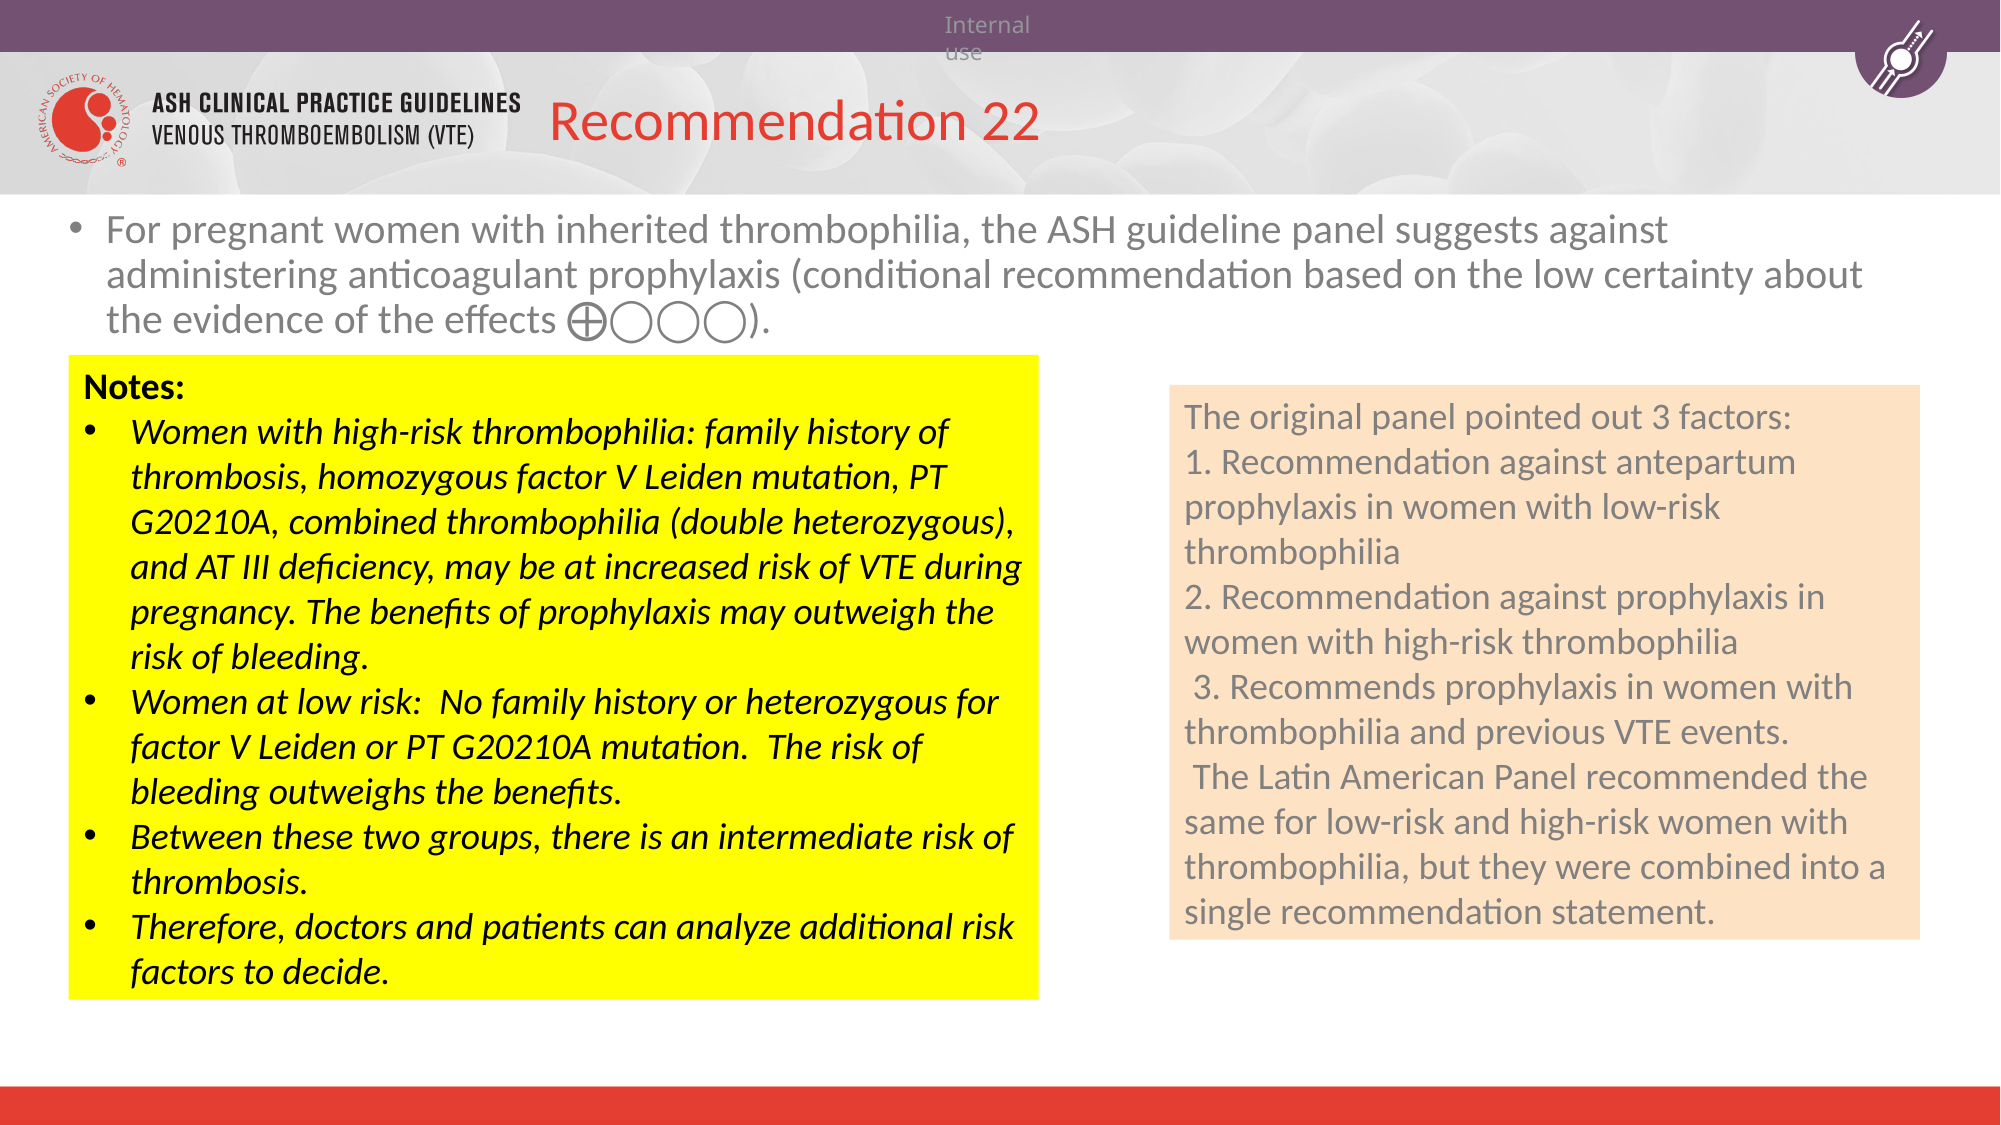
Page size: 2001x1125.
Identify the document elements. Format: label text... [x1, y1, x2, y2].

title Recommendation 22 [550, 90, 1440, 159]
picture [0, 0, 2001, 1125]
text_box Notes: Women with high-risk thrombophilia: family history of thrombosis, homozygous factor V Leiden mutation, PT G20210A, combined thrombophilia (double heterozygous), and AT III deficiency, may be at increased risk of VTE during pregnancy. The benefits of prophylaxis may outweigh the risk of bleeding. Women at low risk: No family history or heterozygous for factor V Leiden or PT G20210A mutation. The risk of bleeding outweighs the benefits. Between these two groups, there is an intermediate risk of thrombosis. Therefore, doctors and patients can analyze additional risk factors to decide. [68, 386, 1039, 1000]
list For pregnant women with inherited thrombophilia, the ASH guideline panel suggests against administering anticoagulant prophylaxis (conditional recommendation based on the low certainty about the evidence of the effects ⨁◯◯◯). [68, 207, 1869, 386]
text_box The original panel pointed out 3 factors: 1. Recommendation against antepartum prophylaxis in women with low-risk thrombophilia 2. Recommendation against prophylaxis in women with high-risk thrombophilia 3. Recommends prophylaxis in women with thrombophilia and previous VTE events. The Latin American Panel recommended the same for low-risk and high-risk women with thrombophilia, but they were combined into a single recommendation statement. [1169, 384, 1920, 940]
